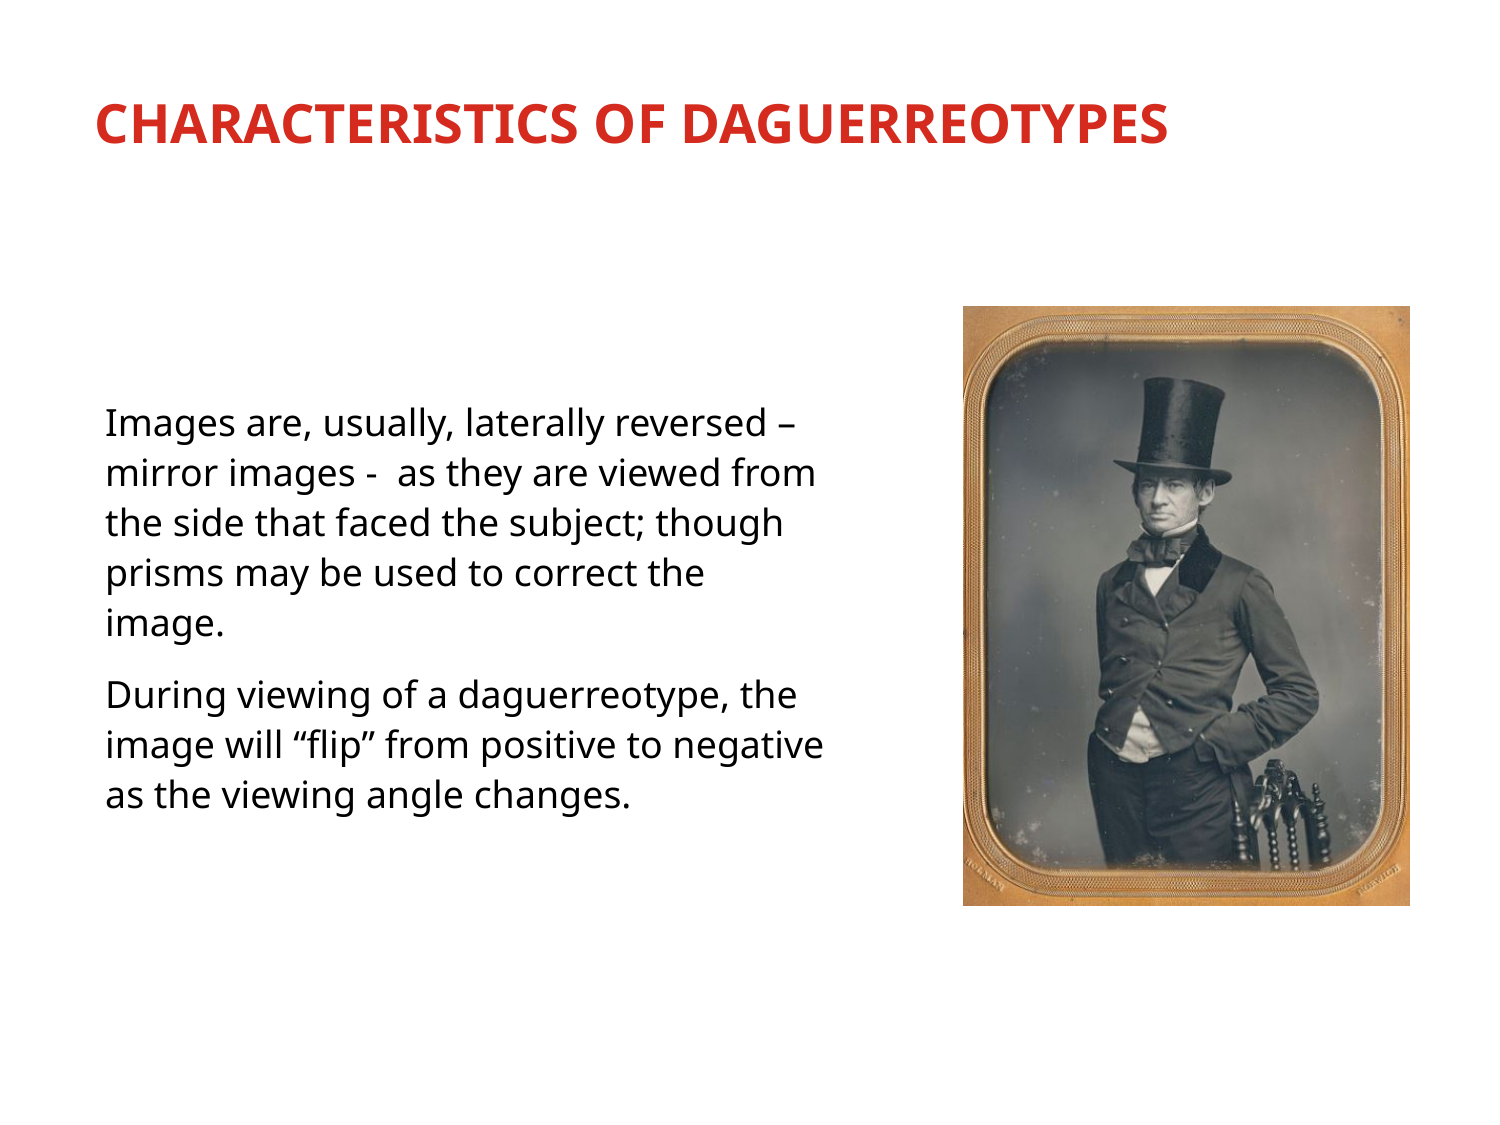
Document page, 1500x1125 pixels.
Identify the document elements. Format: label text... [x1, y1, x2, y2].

list Images are, usually, laterally reversed – mirror images - as they are viewed from the side that faced the subject; though prisms may be used to correct the image. During viewing of a daguerreotype, the image will “flip” from positive to negative as the viewing angle changes. [105, 393, 829, 785]
picture [962, 306, 1410, 907]
title Characteristics of Daguerreotypes [94, 104, 1263, 185]
